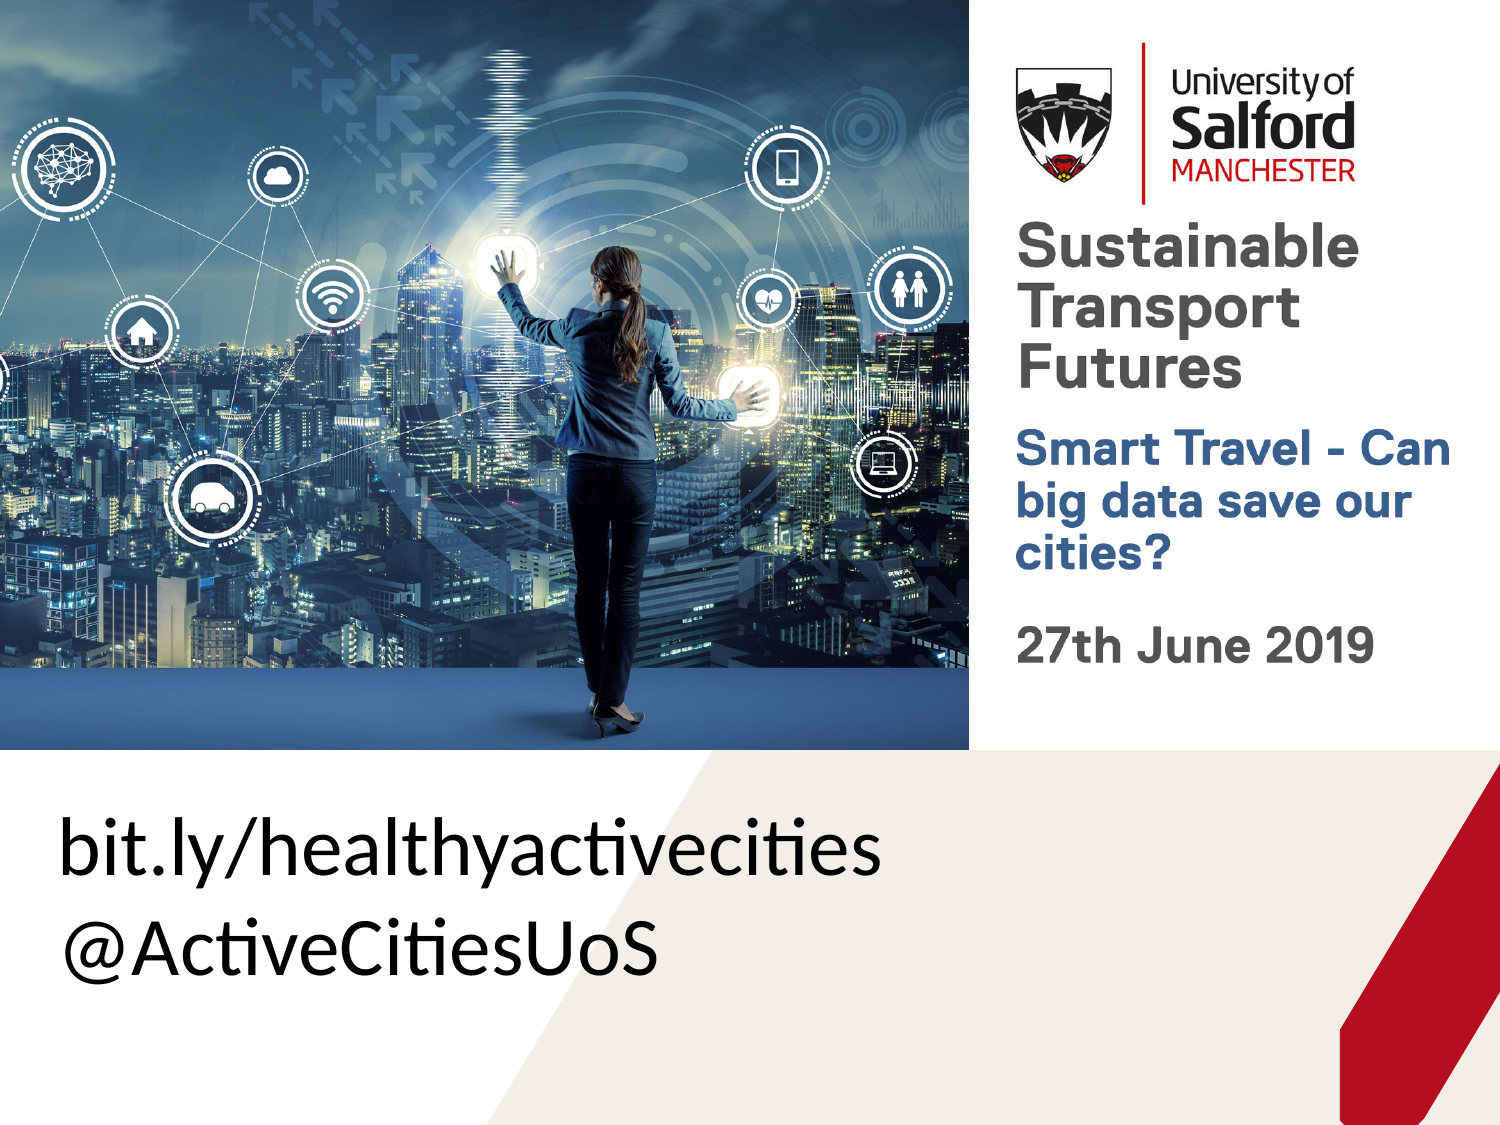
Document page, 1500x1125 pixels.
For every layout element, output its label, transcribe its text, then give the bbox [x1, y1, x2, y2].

picture [0, 0, 1500, 751]
text_box bit.ly/healthyactivecities @ActiveCitiesUoS [42, 784, 1291, 1000]
